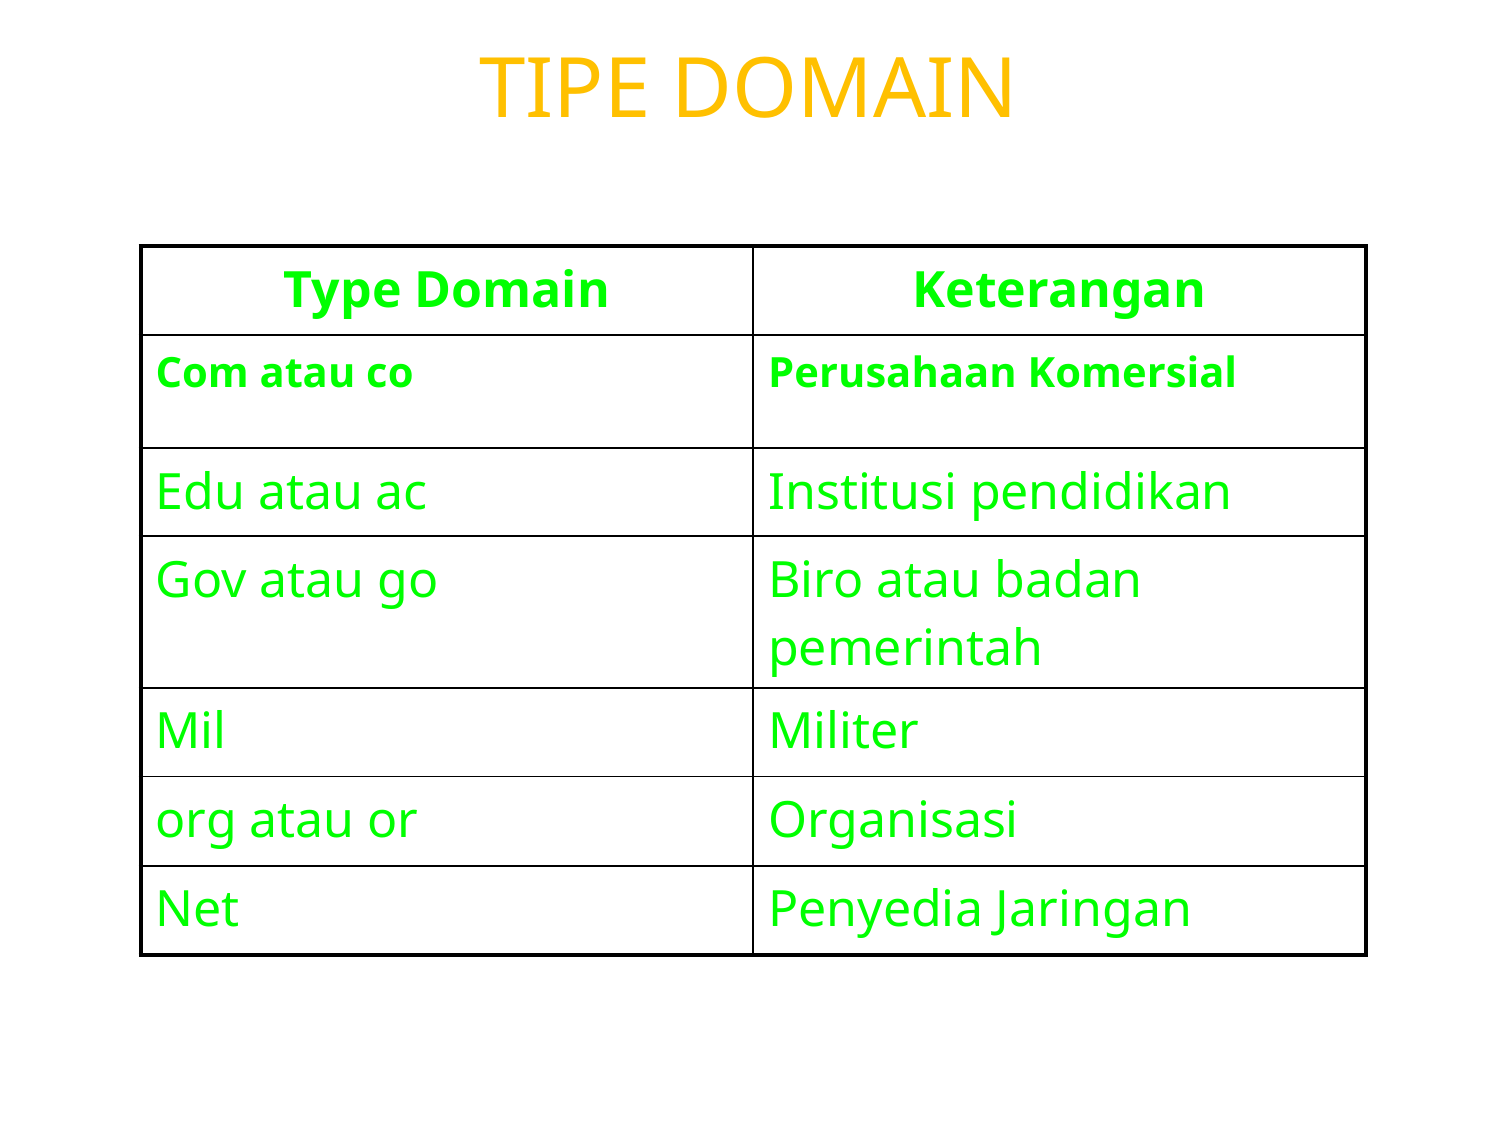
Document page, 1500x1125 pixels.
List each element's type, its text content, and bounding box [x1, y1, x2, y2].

table_cell Penyedia Jaringan [754, 867, 1364, 953]
table_cell Edu atau ac [143, 449, 752, 535]
table_cell org atau or [143, 777, 752, 865]
table_header Type Domain [143, 248, 752, 334]
table_cell Militer [754, 689, 1364, 776]
table_cell Mil [143, 689, 752, 776]
title TIPE DOMAIN [72, 16, 1425, 153]
table_cell Gov atau go [143, 537, 752, 687]
table_cell Biro atau badan pemerintah [754, 537, 1364, 687]
table_header Keterangan [754, 248, 1364, 334]
table_cell Net [143, 867, 752, 953]
table_cell Institusi pendidikan [754, 449, 1364, 535]
table_cell Organisasi [754, 777, 1364, 865]
table_cell Com atau co [143, 336, 752, 447]
table_cell Perusahaan Komersial [754, 336, 1364, 447]
